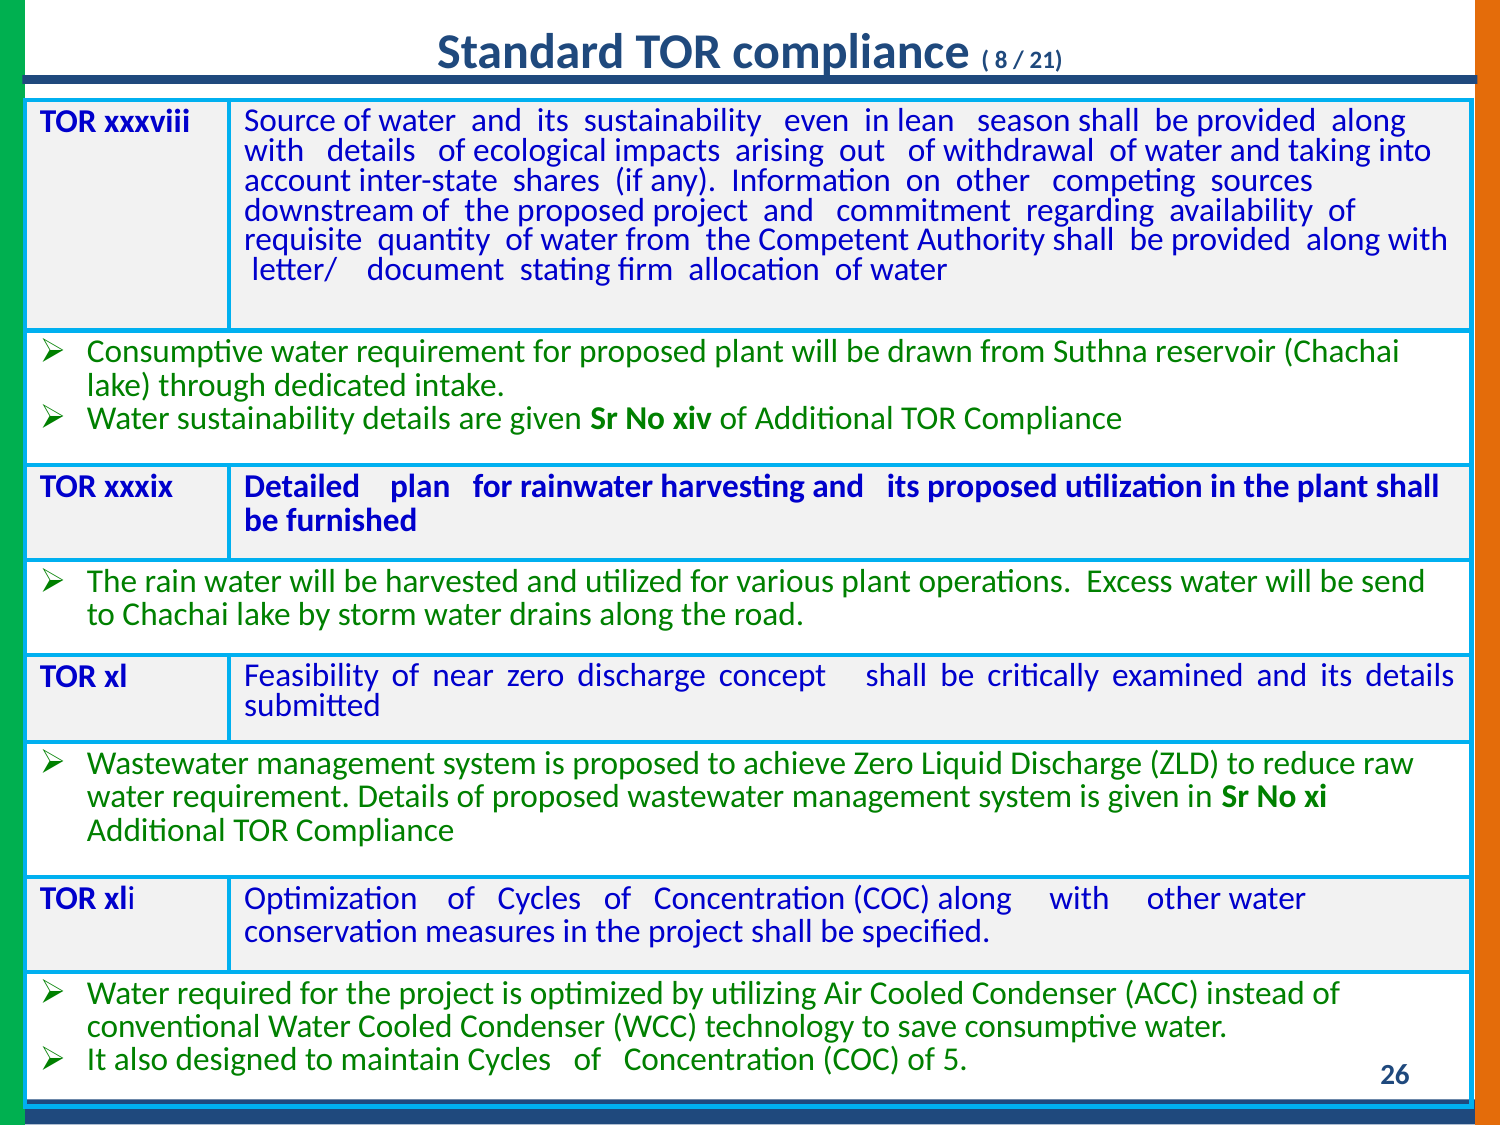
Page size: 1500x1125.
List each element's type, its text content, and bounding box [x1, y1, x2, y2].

table_cell TOR xxxix [27, 467, 227, 558]
text_box [27, 1109, 1473, 1125]
table_header Source of water and its sustainability even in lean season shall be provided along with details of ecological impacts arising out of withdrawal of water and taking into account inter-state shares (if any). Information on other competing sources downstream of the proposed project and commitment regarding availability of requisite quantity of water from the Competent Authority shall be provided along with letter/ document stating firm allocation of water [231, 102, 1469, 328]
table_header TOR xxxviii [27, 102, 227, 328]
table_cell Feasibility of near zero discharge concept shall be critically examined and its details submitted [231, 657, 1469, 740]
table_cell Detailed plan for rainwater harvesting and its proposed utilization in the plant shall be furnished [231, 467, 1469, 558]
table_cell Wastewater management system is proposed to achieve Zero Liquid Discharge (ZLD) to reduce raw water requirement. Details of proposed wastewater management system is given in Sr No xi Additional TOR Compliance [27, 744, 1469, 875]
text_box [20, 73, 1479, 86]
table_cell Consumptive water requirement for proposed plant will be drawn from Suthna reservoir (Chachai lake) through dedicated intake. Water sustainability details are given Sr No xiv of Additional TOR Compliance [27, 333, 1469, 463]
text_box [0, 0, 27, 1125]
table_cell Optimization of Cycles of Concentration (COC) along with other water conservation measures in the project shall be specified. [231, 879, 1469, 970]
table_cell TOR xl [27, 657, 227, 740]
text_box Standard TOR compliance ( 8 / 21) [24, 2, 1475, 73]
table_cell The rain water will be harvested and utilized for various plant operations. Excess water will be send to Chachai lake by storm water drains along the road. [27, 562, 1469, 653]
table_cell TOR xli [27, 879, 227, 970]
text_box [1473, 0, 1500, 1125]
table_cell Water required for the project is optimized by utilizing Air Cooled Condenser (ACC) instead of conventional Water Cooled Condenser (WCC) technology to save consumptive water. It also designed to maintain Cycles of Concentration (COC) of 5. [27, 974, 1469, 1104]
